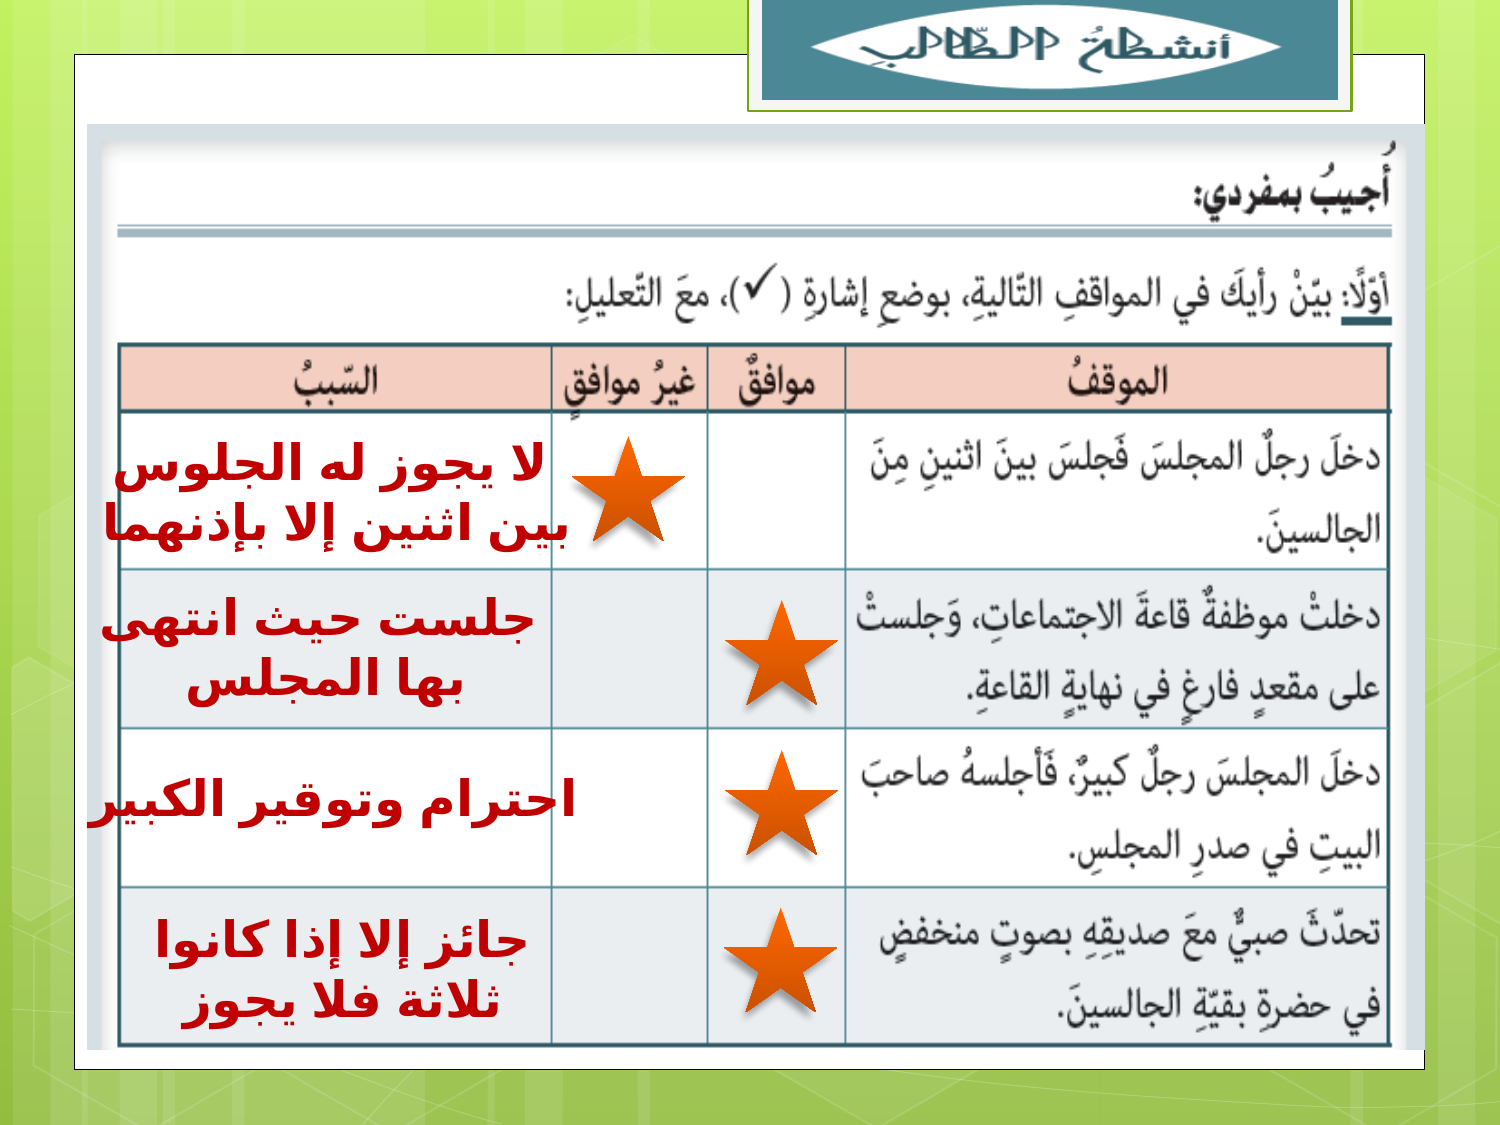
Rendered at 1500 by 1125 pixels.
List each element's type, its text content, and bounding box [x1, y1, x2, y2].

picture [762, 0, 1338, 101]
picture [87, 124, 1426, 1051]
text_box احترام وتوقير الكبير [74, 758, 81, 834]
